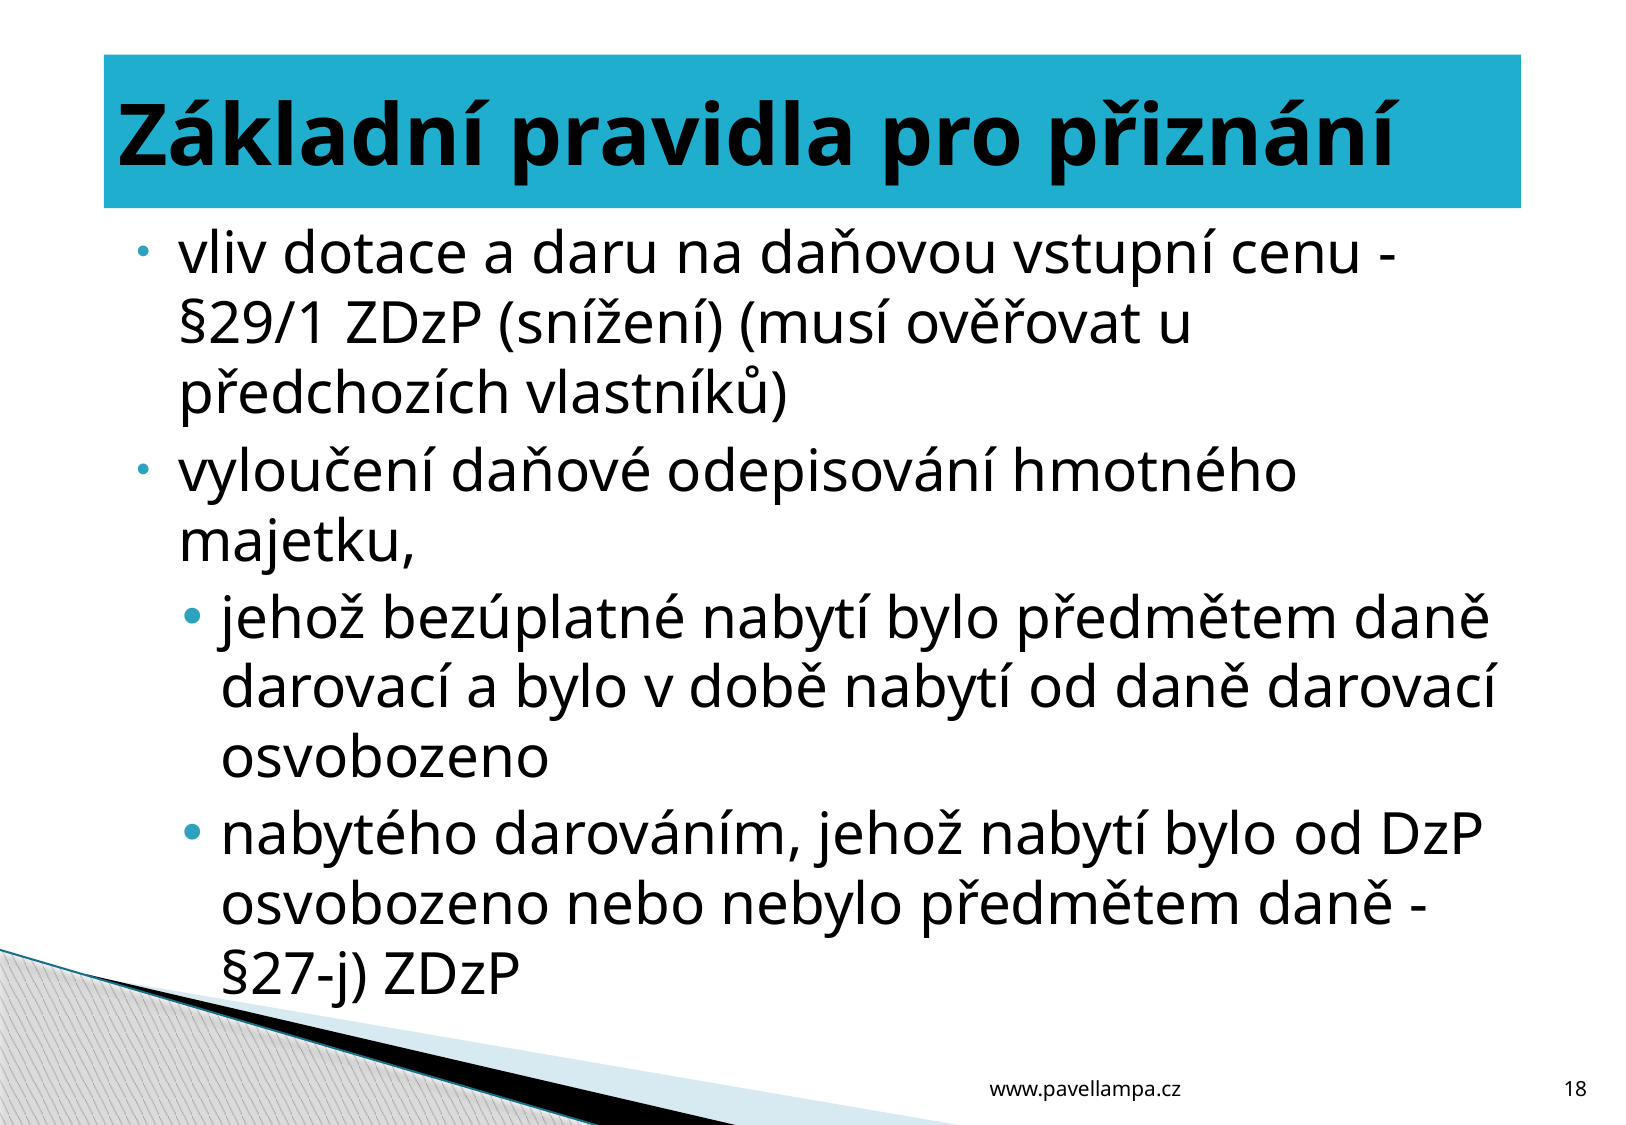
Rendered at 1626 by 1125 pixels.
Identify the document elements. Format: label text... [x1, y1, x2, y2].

list vliv dotace a daru na daňovou vstupní cenu - §29/1 ZDzP (snížení) (musí ověřovat u předchozích vlastníků) vyloučení daňové odepisování hmotného majetku, jehož bezúplatné nabytí bylo předmětem daně darovací a bylo v době nabytí od daně darovací osvobozeno nabytého darováním, jehož nabytí bylo od DzP osvobozeno nebo nebylo předmětem daně - §27-j) ZDzP [103, 209, 1522, 1035]
slide_number 18 [1536, 1051, 1602, 1112]
title Základní pravidla pro přiznání [103, 54, 1522, 209]
footer www.pavellampa.cz [778, 1051, 1197, 1112]
